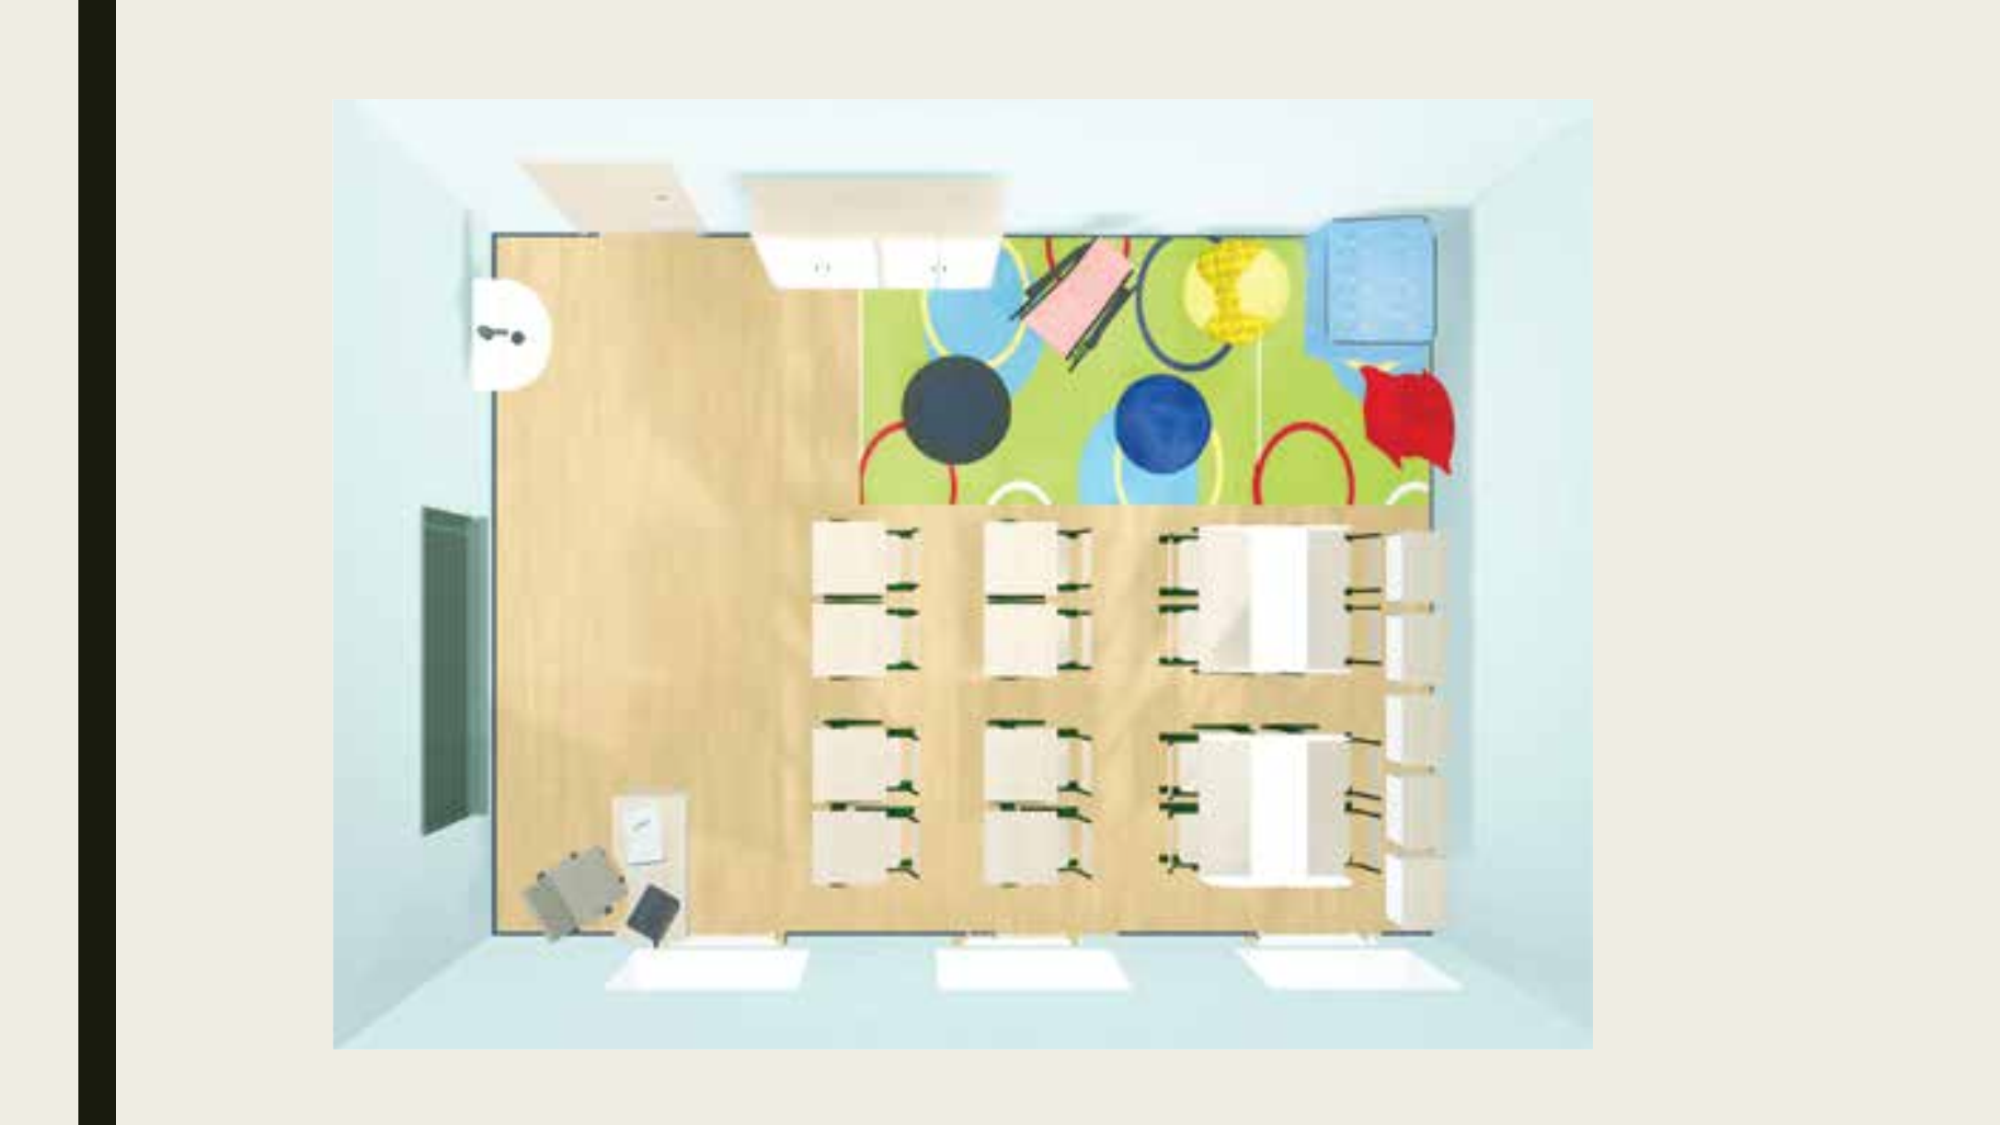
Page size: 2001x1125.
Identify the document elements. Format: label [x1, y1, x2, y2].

picture [334, 100, 487, 1048]
picture [1439, 100, 1593, 1048]
list [487, 0, 1439, 1125]
